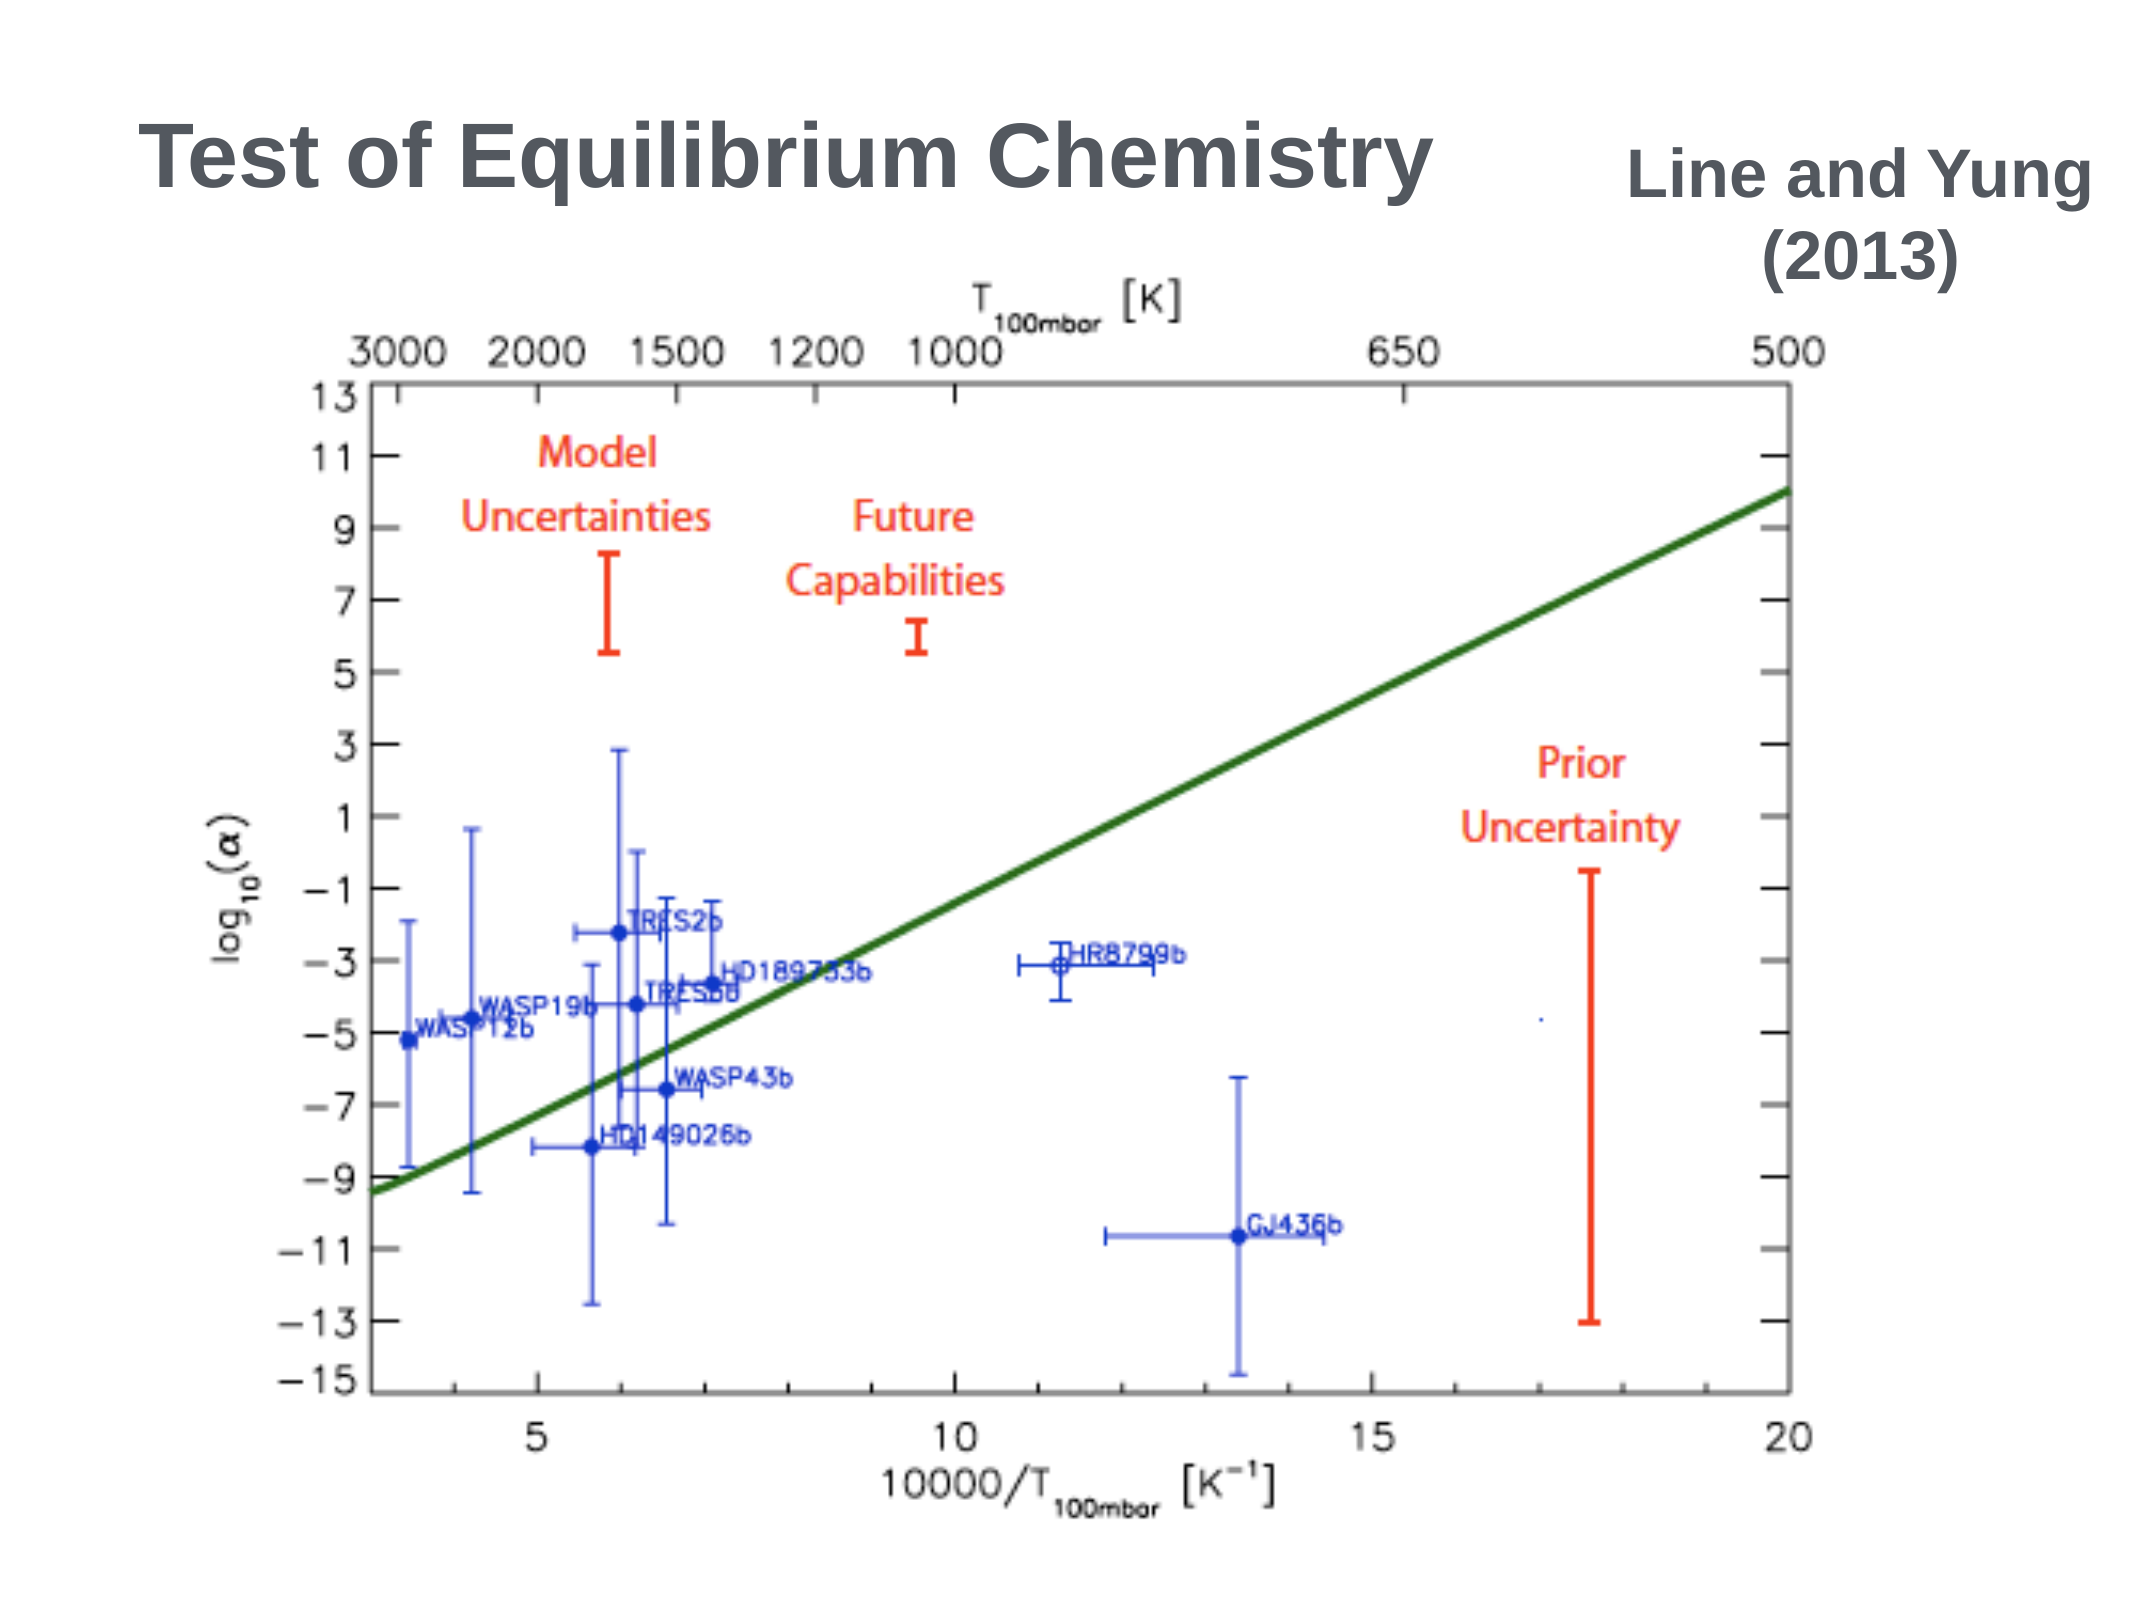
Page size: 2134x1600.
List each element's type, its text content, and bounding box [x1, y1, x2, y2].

text_box Line and Yung (2013) [1589, 37, 2133, 302]
picture [146, 263, 1938, 1532]
text_box Test of Equilibrium Chemistry [0, 87, 1622, 215]
